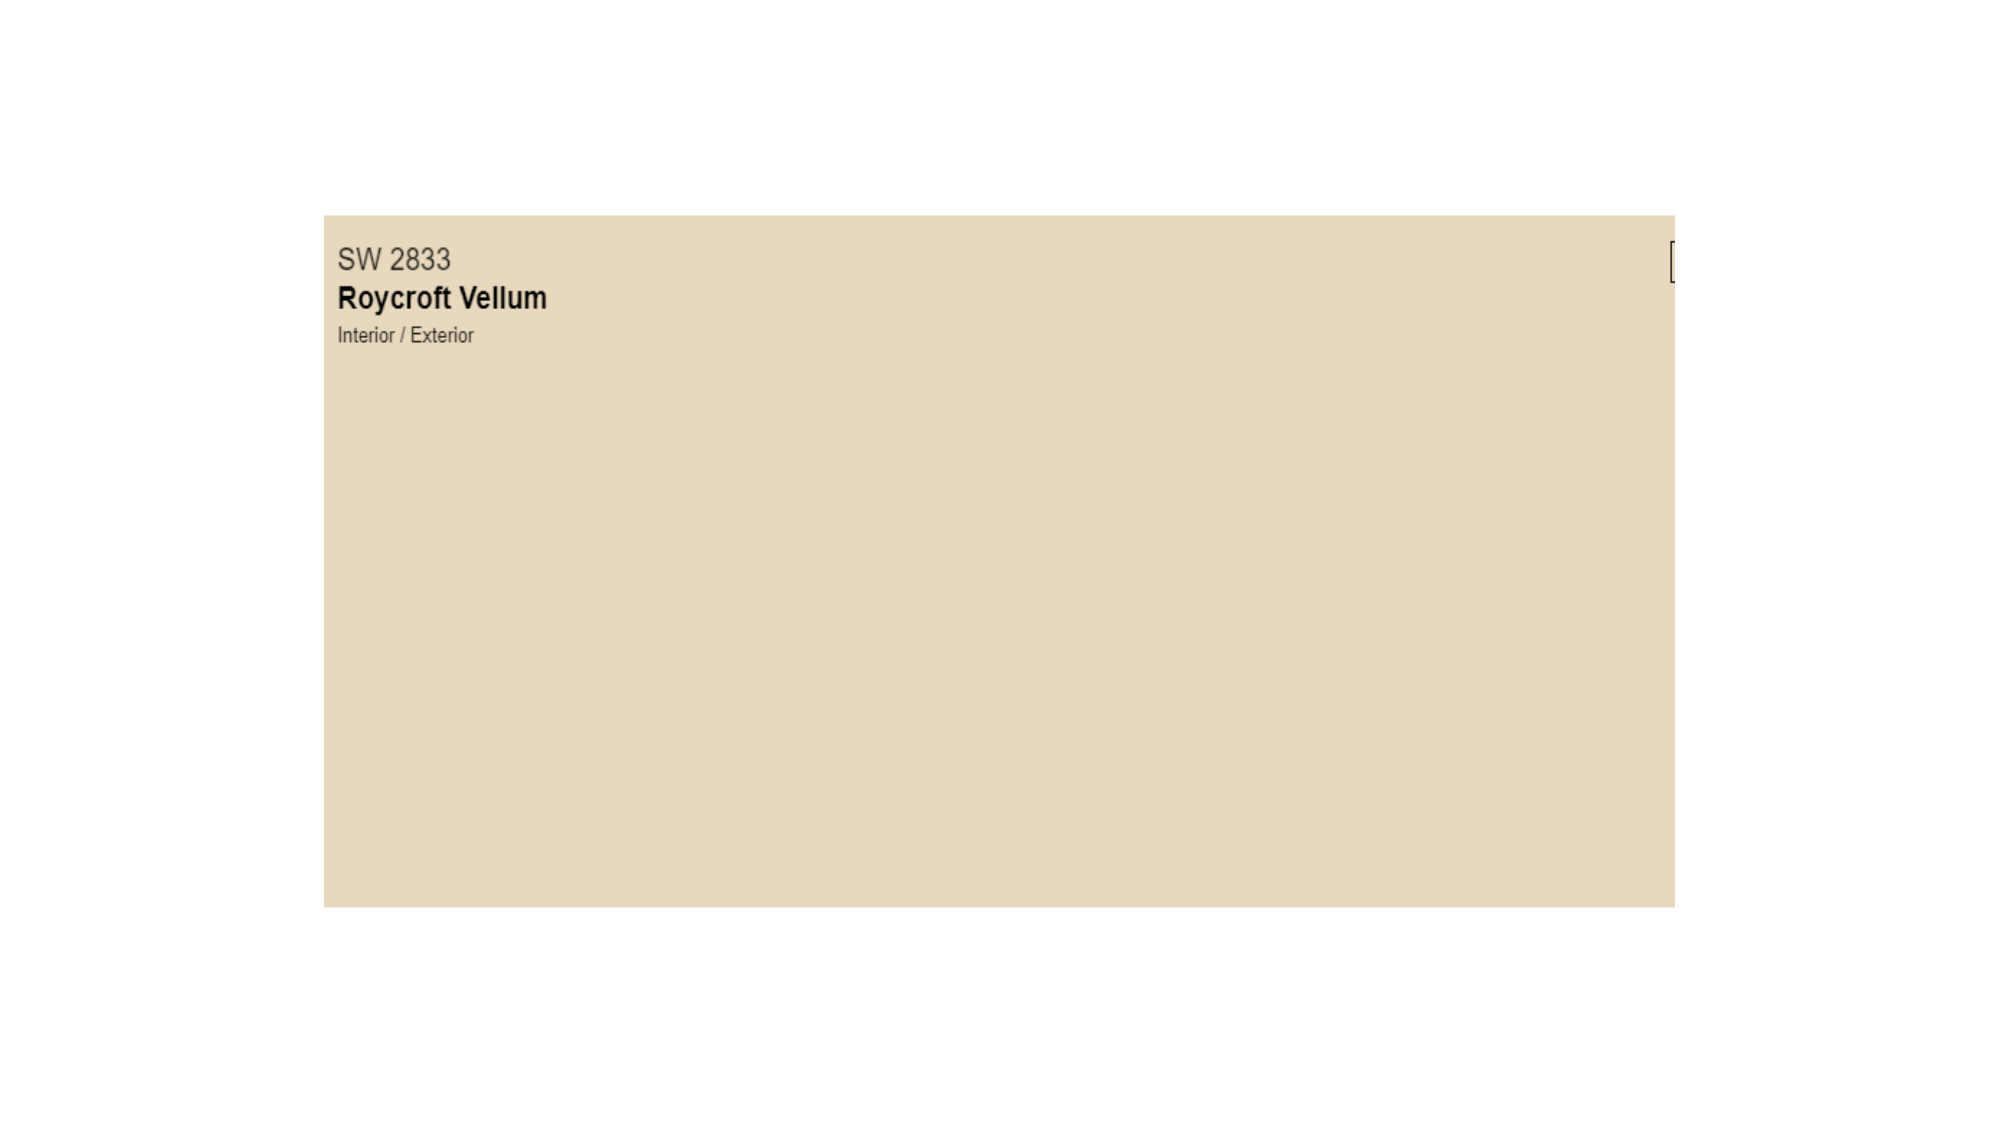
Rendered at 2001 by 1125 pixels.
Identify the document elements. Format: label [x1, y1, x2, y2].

picture [324, 213, 1675, 911]
